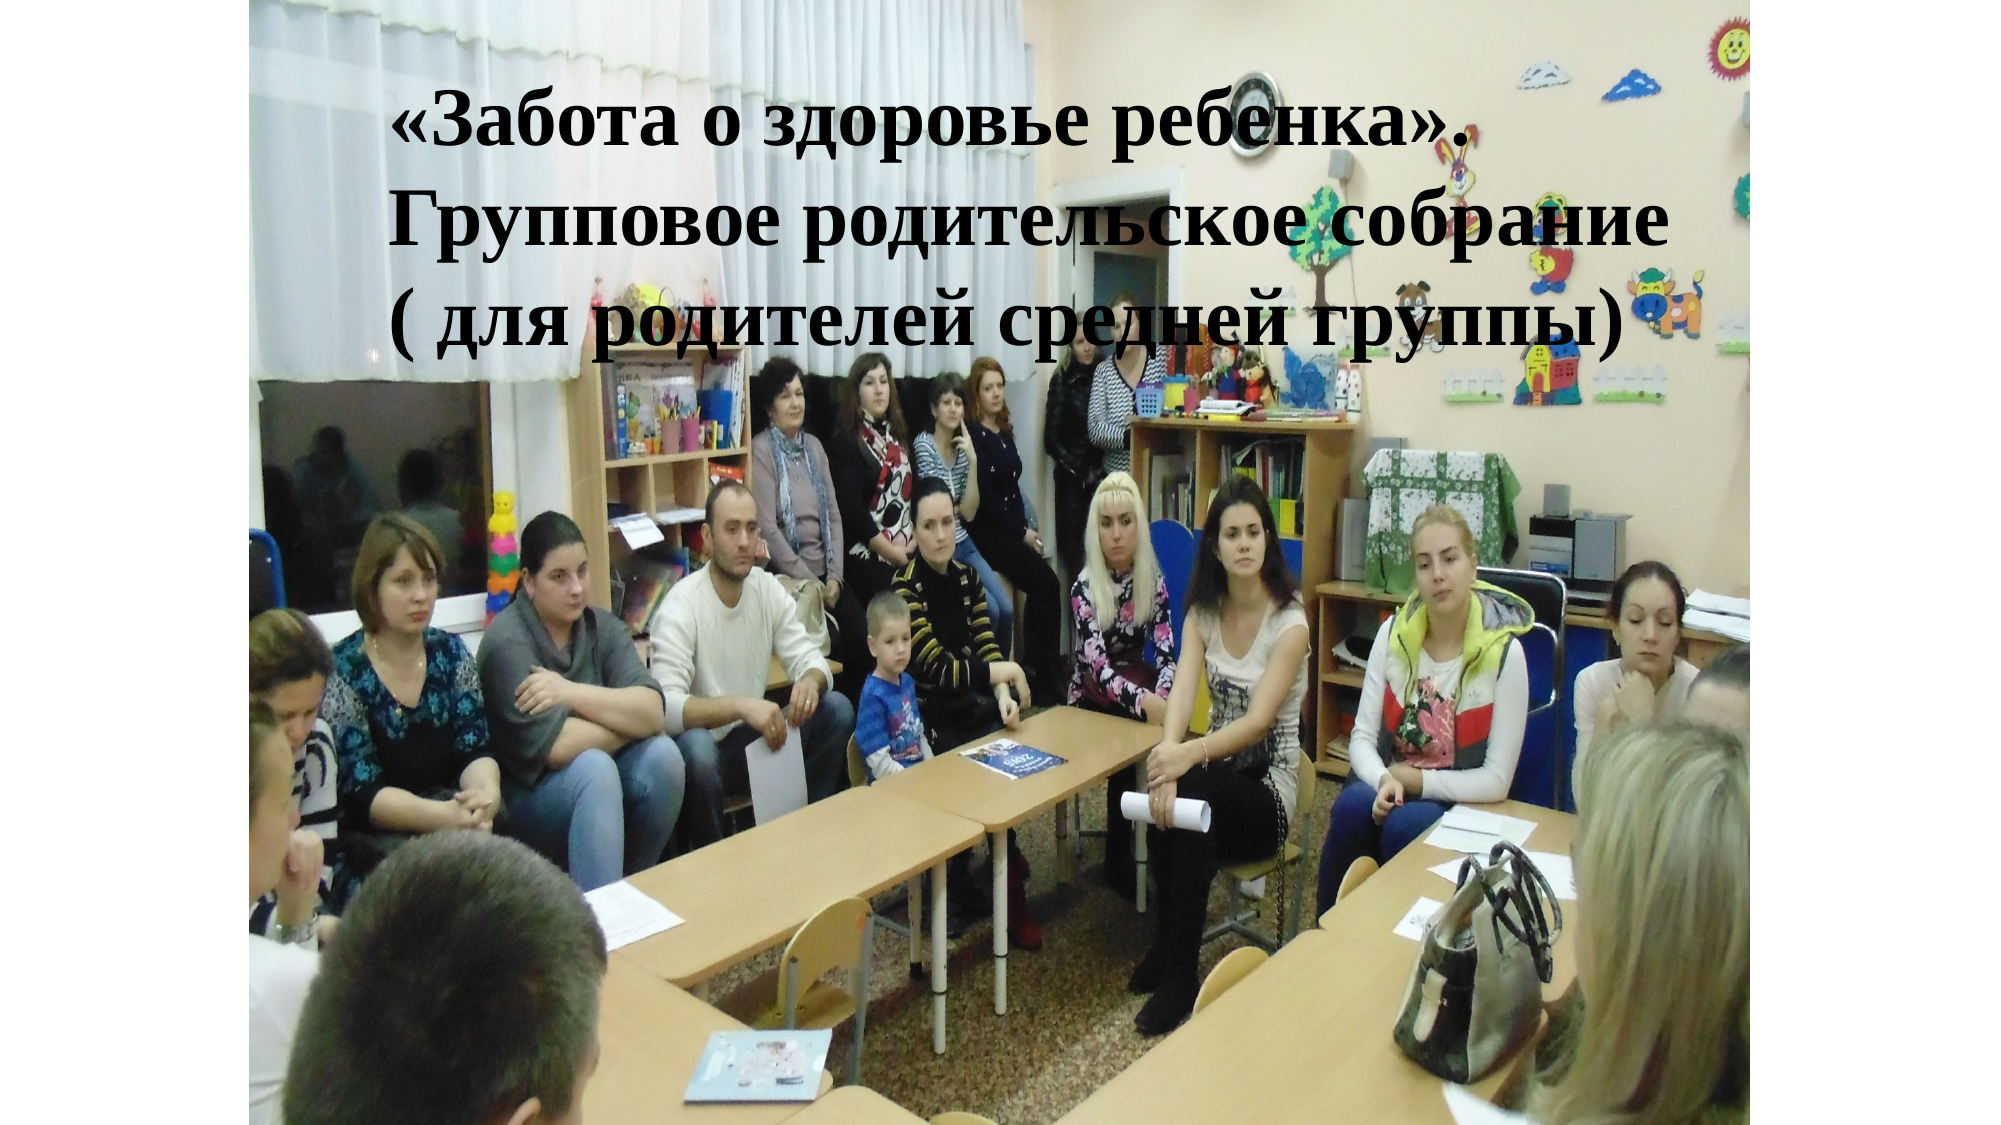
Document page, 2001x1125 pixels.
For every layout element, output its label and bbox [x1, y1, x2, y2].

picture [249, 0, 1750, 1125]
